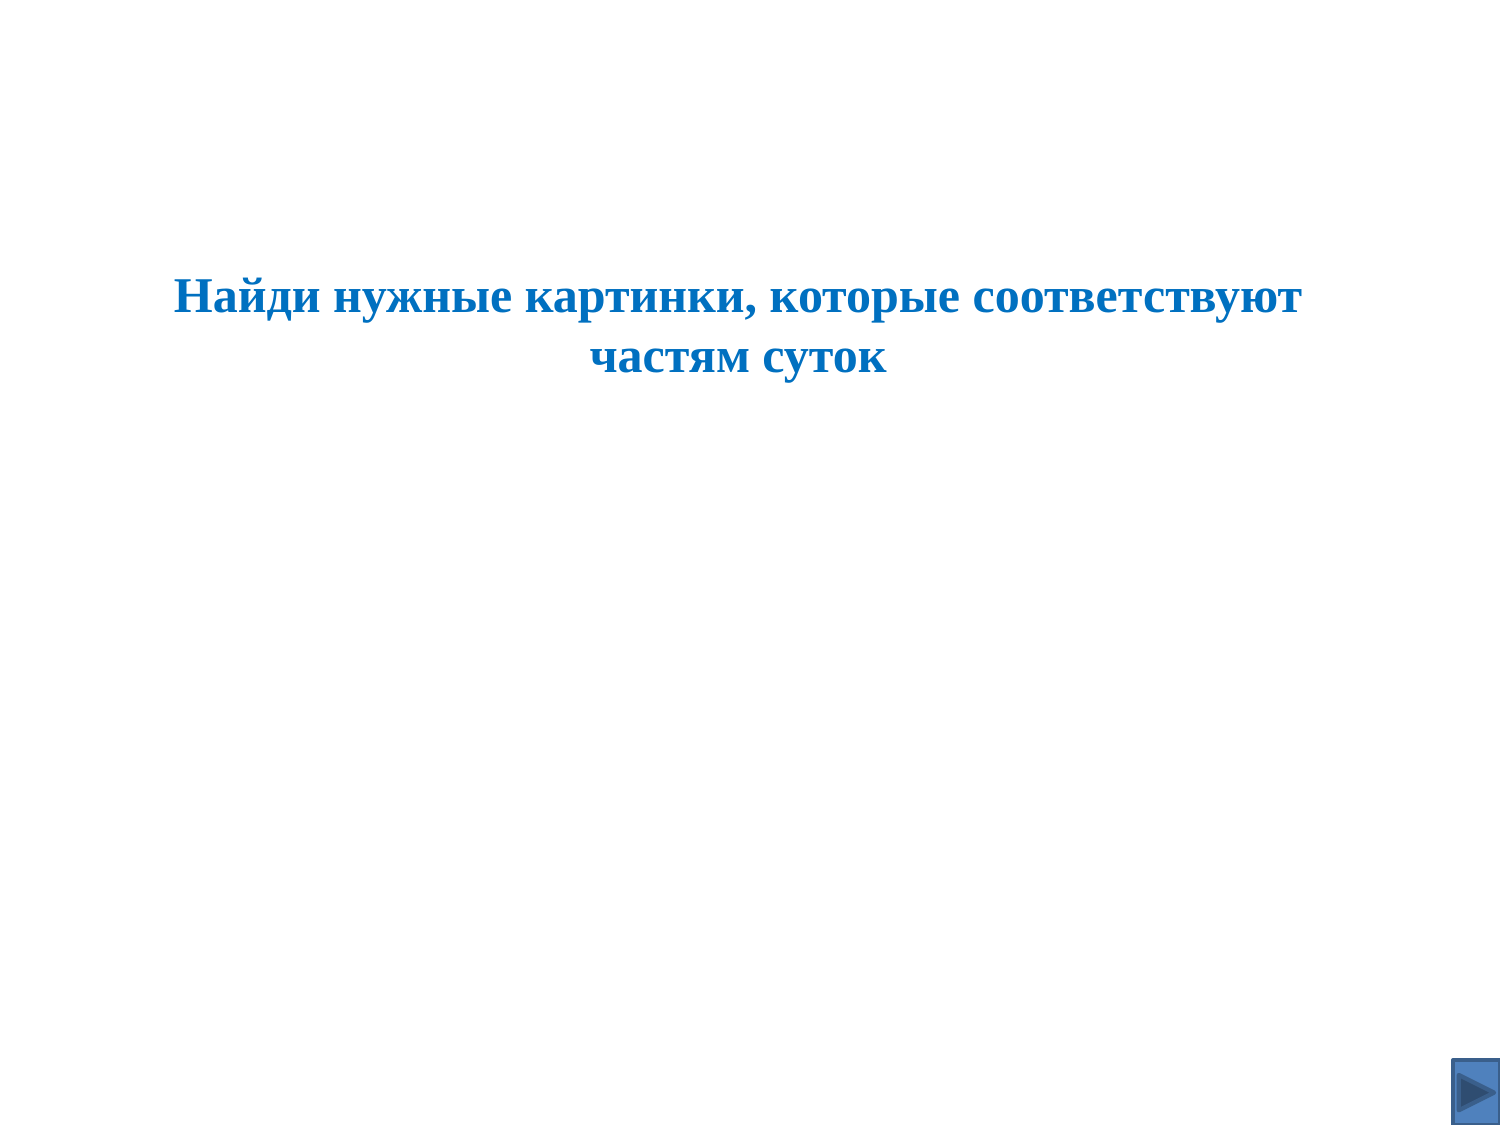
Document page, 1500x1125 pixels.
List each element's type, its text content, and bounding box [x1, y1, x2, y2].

text_box Найди нужные картинки, которые соответствуют частям суток [76, 255, 1400, 390]
text_box [1451, 1058, 1500, 1125]
